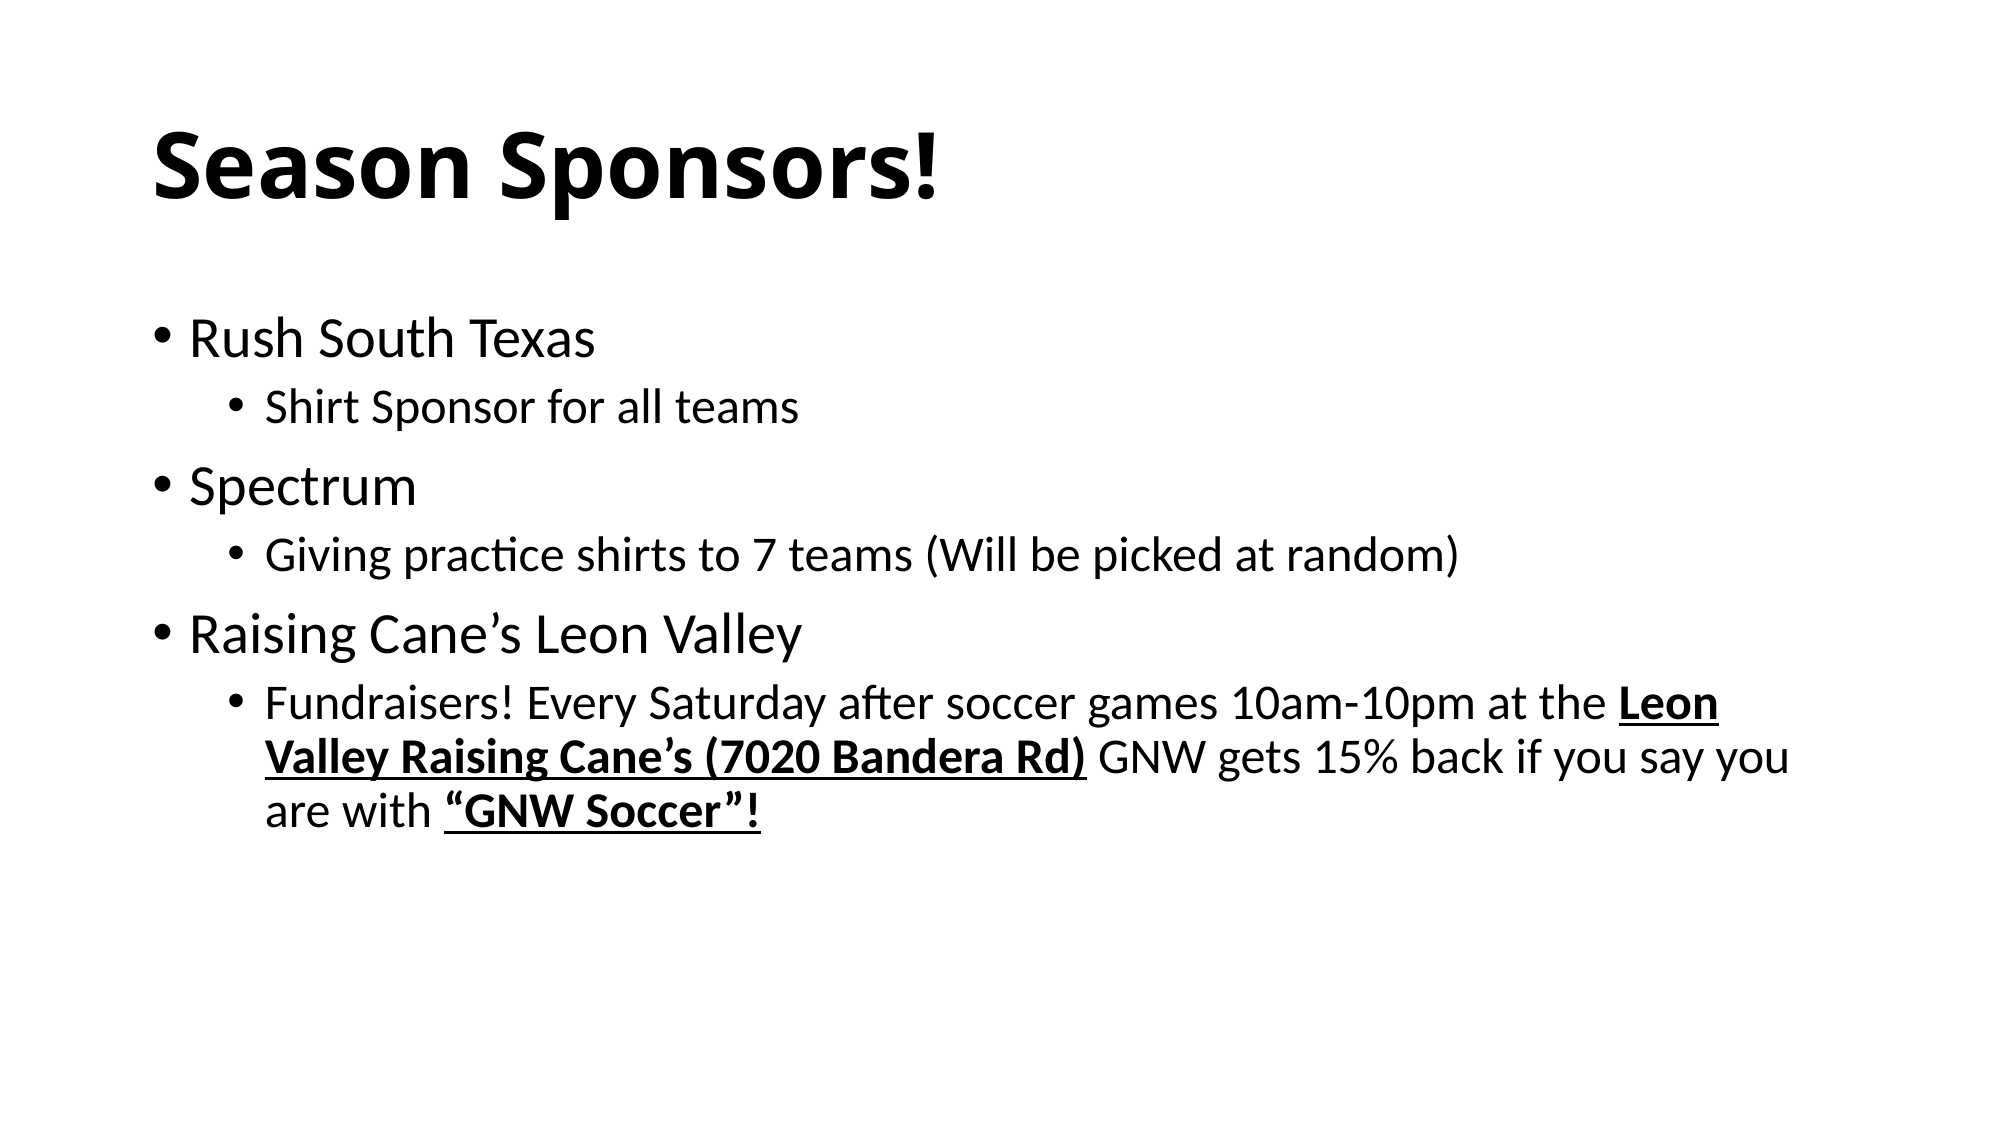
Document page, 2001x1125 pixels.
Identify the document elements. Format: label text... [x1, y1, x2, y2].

title Season Sponsors! [137, 59, 1863, 278]
list Rush South Texas Shirt Sponsor for all teams Spectrum Giving practice shirts to 7 teams (Will be picked at random) Raising Cane’s Leon Valley Fundraisers! Every Saturday after soccer games 10am-10pm at the Leon Valley Raising Cane’s (7020 Bandera Rd) GNW gets 15% back if you say you are with “GNW Soccer”! [137, 299, 1863, 1014]
